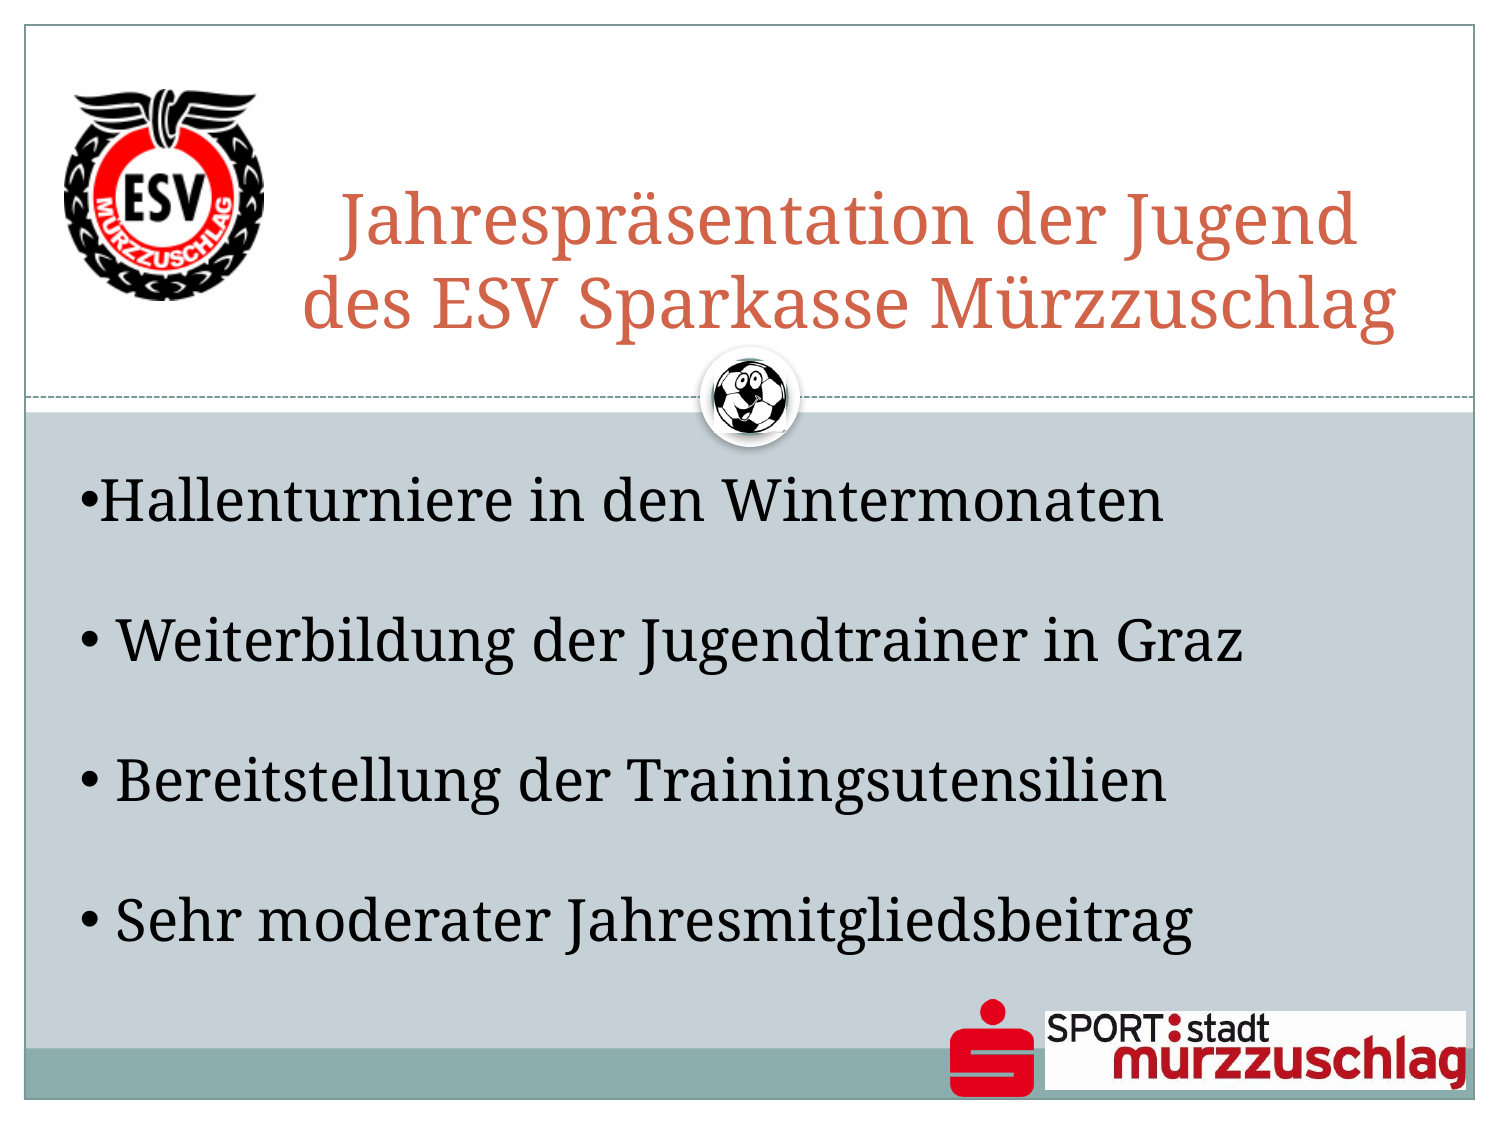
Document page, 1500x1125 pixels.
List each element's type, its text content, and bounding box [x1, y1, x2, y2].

text_box Hallenturniere in den Wintermonaten Weiterbildung der Jugendtrainer in Graz Bereitstellung der Trainingsutensilien Sehr moderater Jahresmitgliedsbeitrag [64, 456, 1447, 1031]
picture [950, 999, 1034, 1097]
picture [1045, 1011, 1466, 1090]
picture [64, 89, 264, 302]
picture [714, 361, 786, 433]
title Jahrespräsentation der Jugend des ESV Sparkasse Mürzzuschlag [265, 62, 1436, 350]
